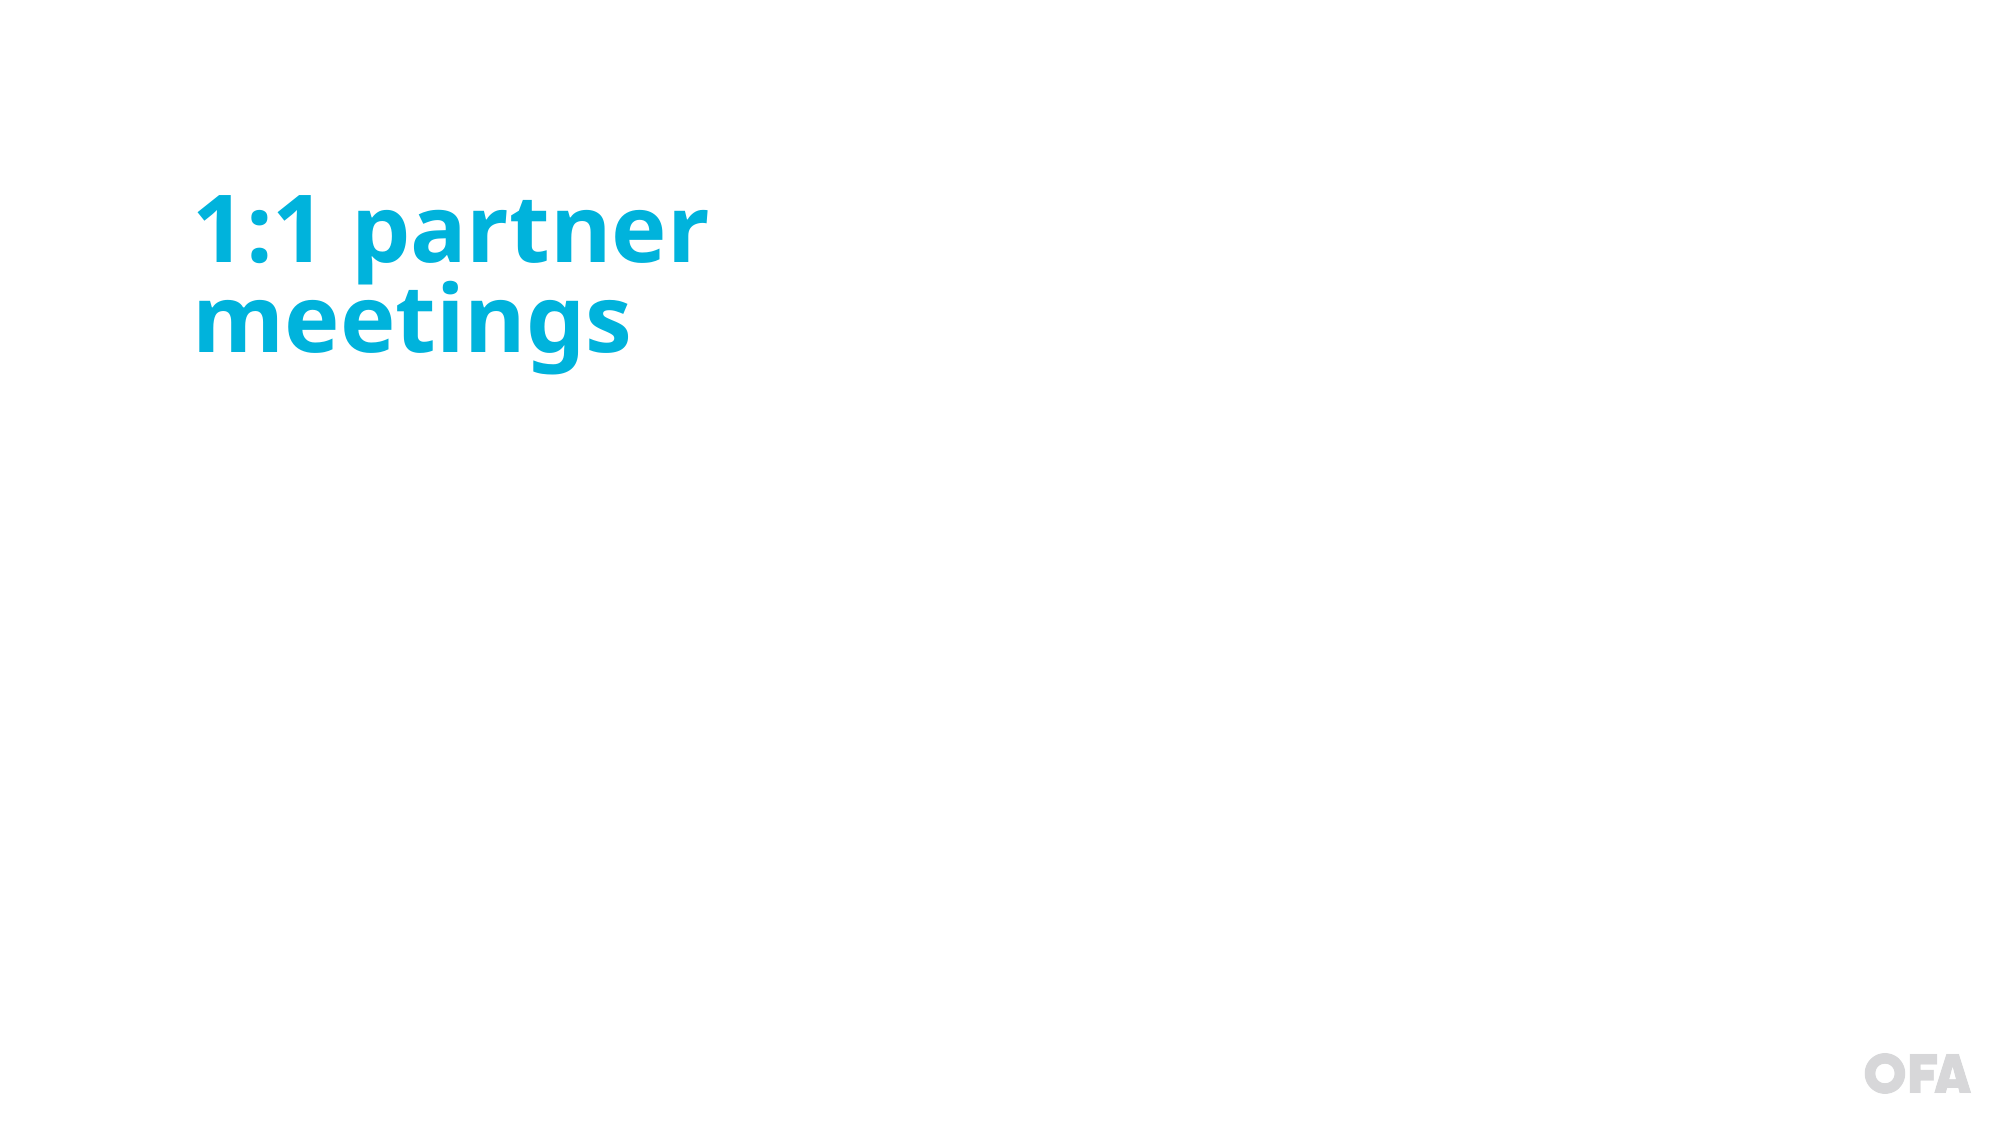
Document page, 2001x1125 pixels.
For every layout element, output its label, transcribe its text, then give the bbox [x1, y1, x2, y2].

text_box 1:1 partner meetings [177, 183, 866, 468]
picture [1863, 1052, 1972, 1095]
